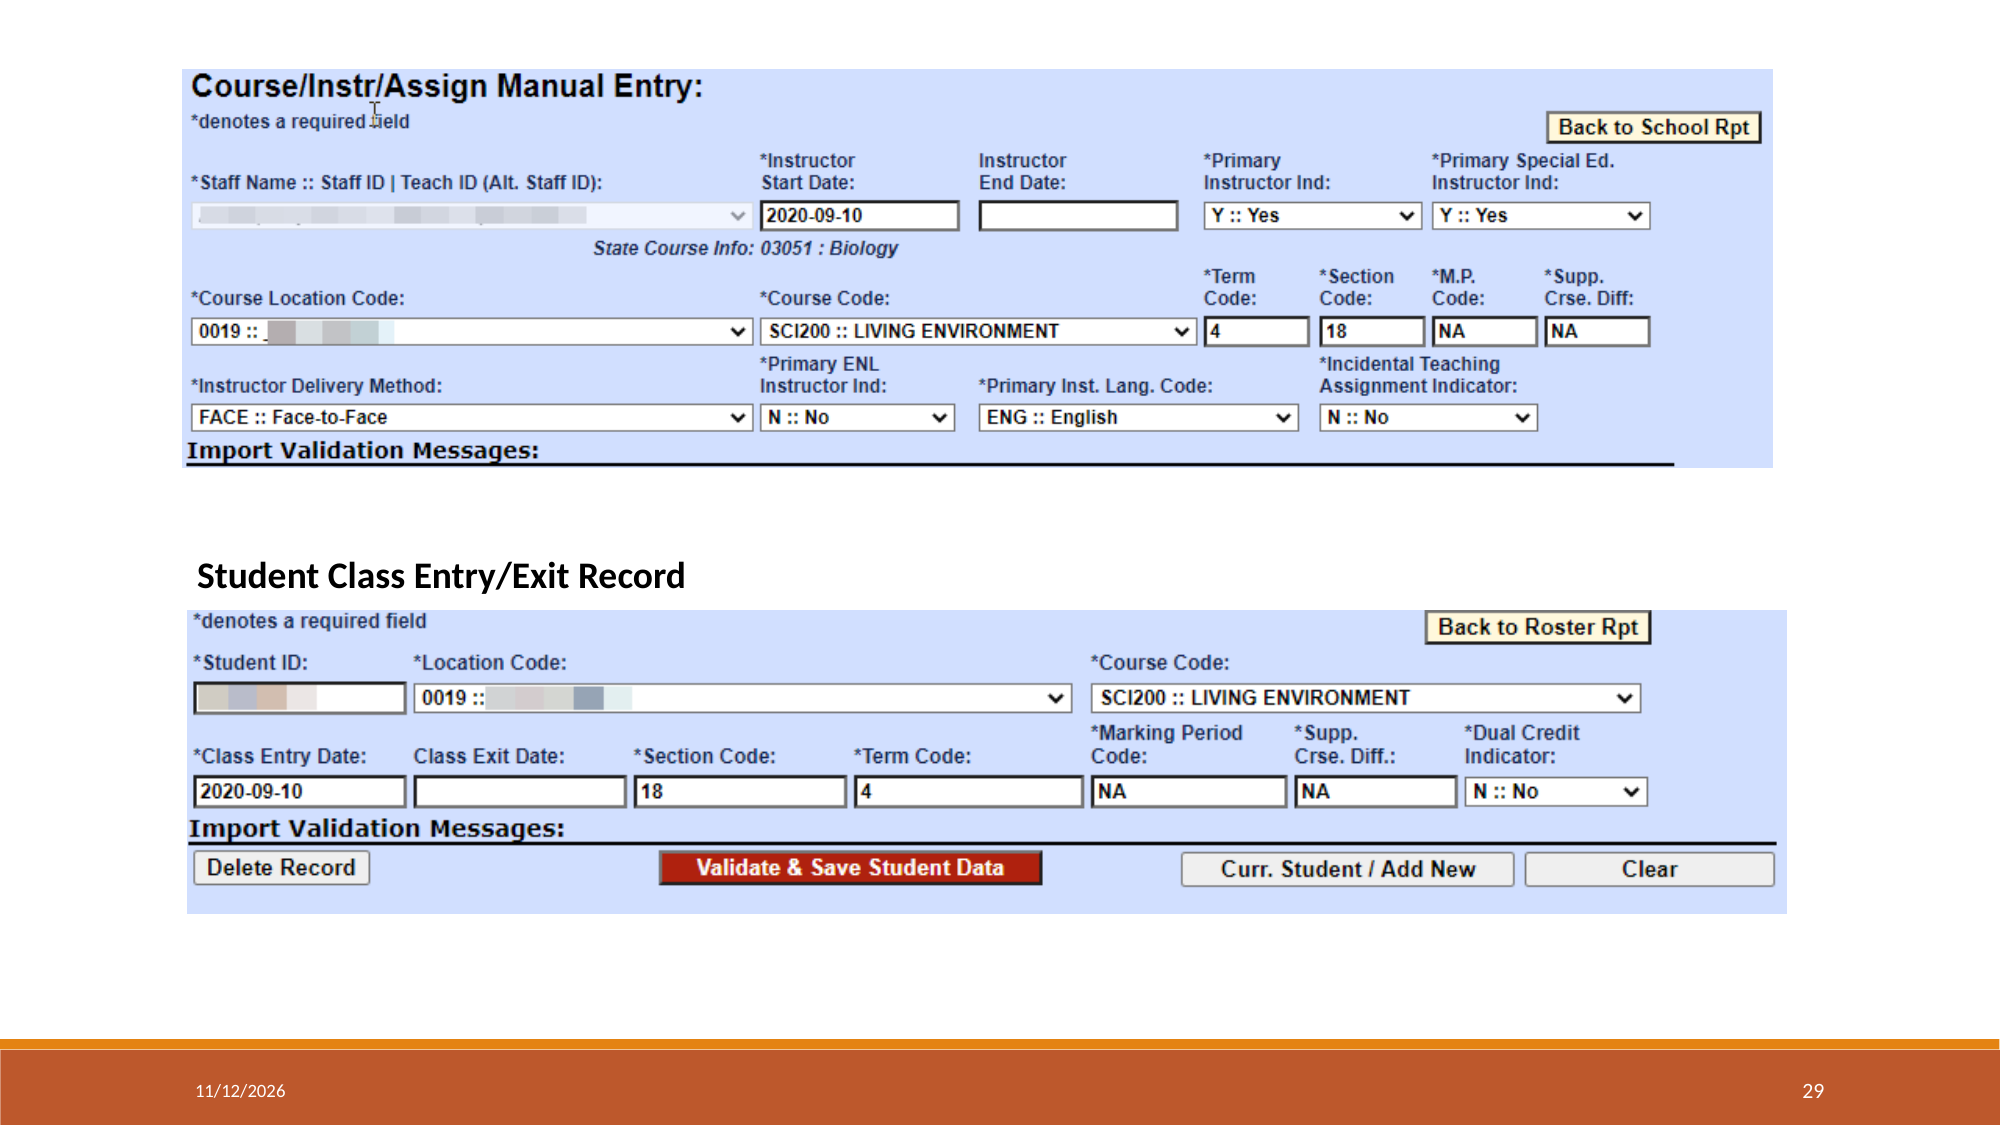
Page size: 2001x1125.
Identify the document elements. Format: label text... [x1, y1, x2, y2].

picture [181, 68, 1774, 469]
text_box Student Class Entry/Exit Record [182, 543, 1681, 604]
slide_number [180, 1059, 586, 1120]
picture [186, 609, 1787, 915]
slide_number 29 [1624, 1059, 1840, 1120]
